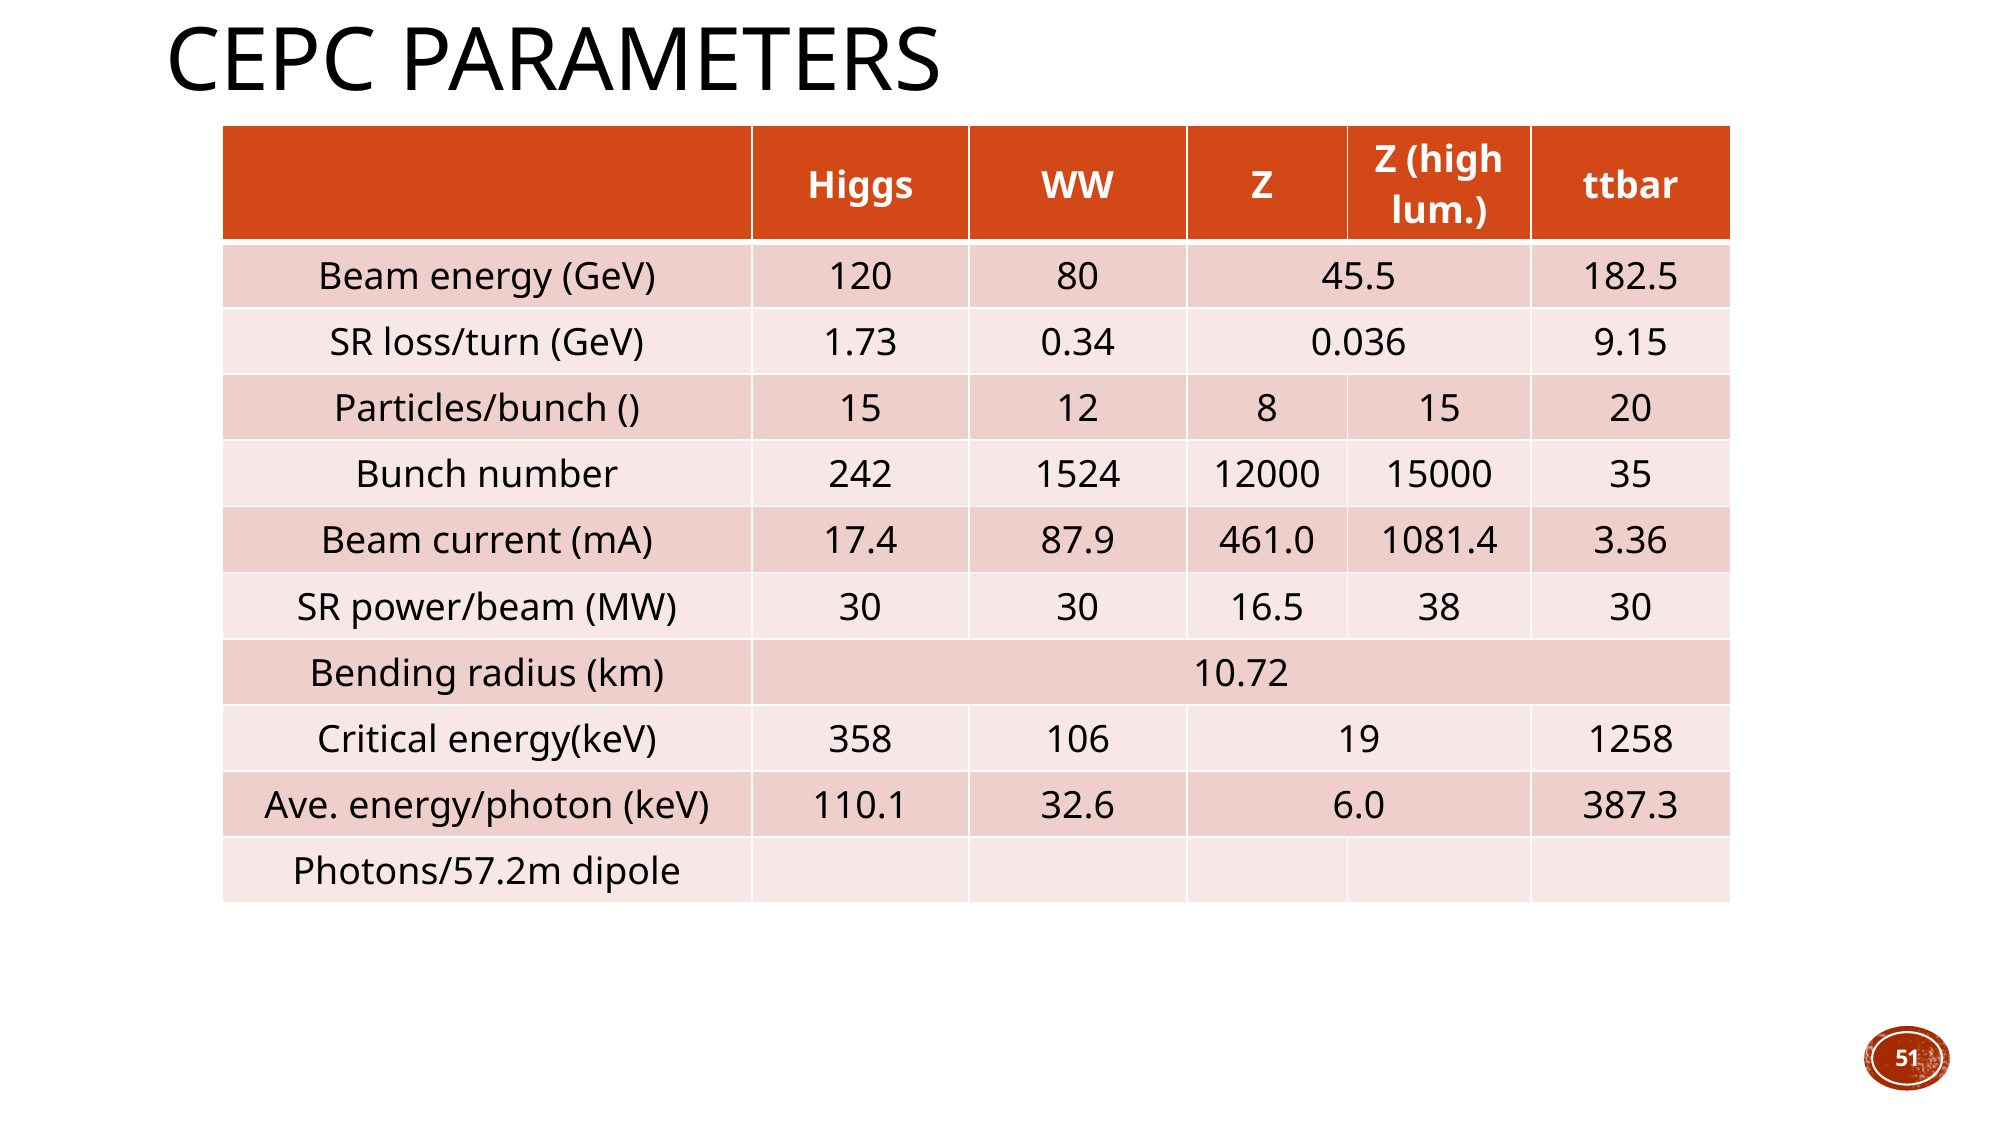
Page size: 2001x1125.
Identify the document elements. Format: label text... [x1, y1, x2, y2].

slide_number 51 [1855, 1028, 1961, 1089]
title CEPC parameters [150, 0, 1850, 125]
